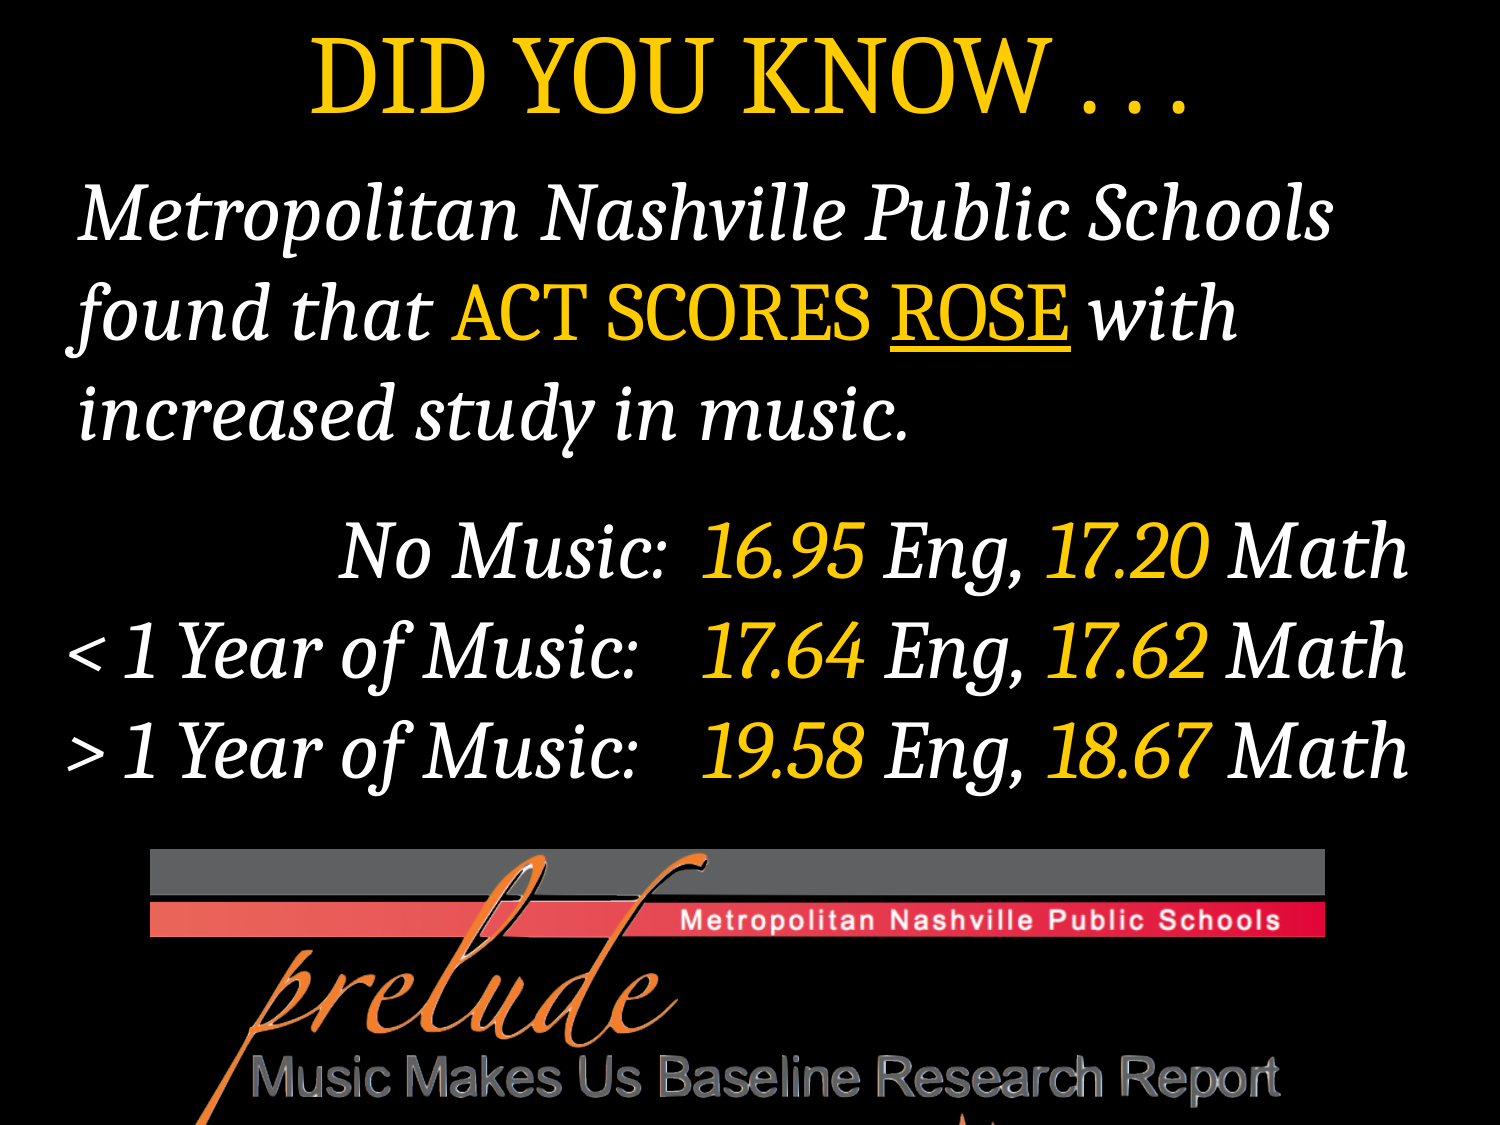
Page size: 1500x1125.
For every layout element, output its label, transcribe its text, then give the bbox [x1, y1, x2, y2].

text_box Metropolitan Nashville Public Schools found that ACT SCORES ROSE with increased study in music. [62, 149, 1463, 487]
picture [149, 849, 1326, 1125]
text_box No Music: < 1 Year of Music: > 1 Year of Music: [50, 487, 1500, 850]
text_box 17.64 Eng, 17.62 Math [687, 587, 1500, 713]
title DID YOU KNOW . . . [0, 0, 1500, 163]
text_box 19.58 Eng, 18.67 Math [687, 713, 1500, 800]
text_box 16.95 Eng, 17.20 Math [687, 487, 1500, 587]
